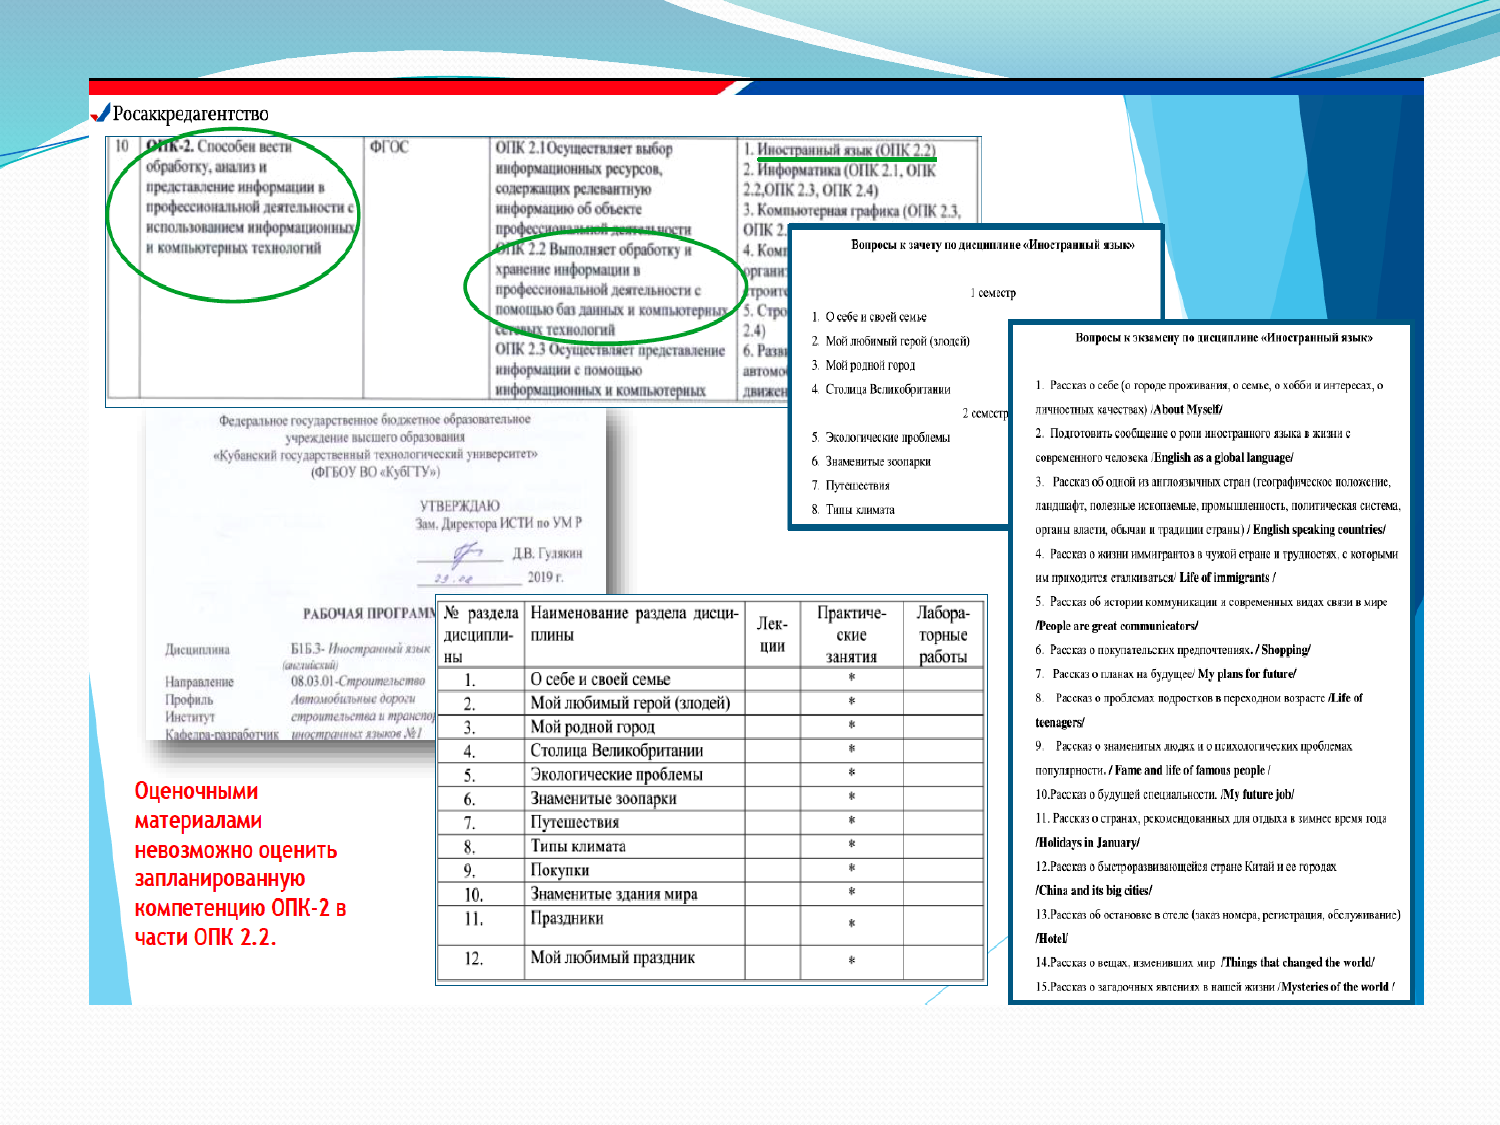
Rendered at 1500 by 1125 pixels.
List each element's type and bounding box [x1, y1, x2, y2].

list [89, 77, 1424, 1006]
